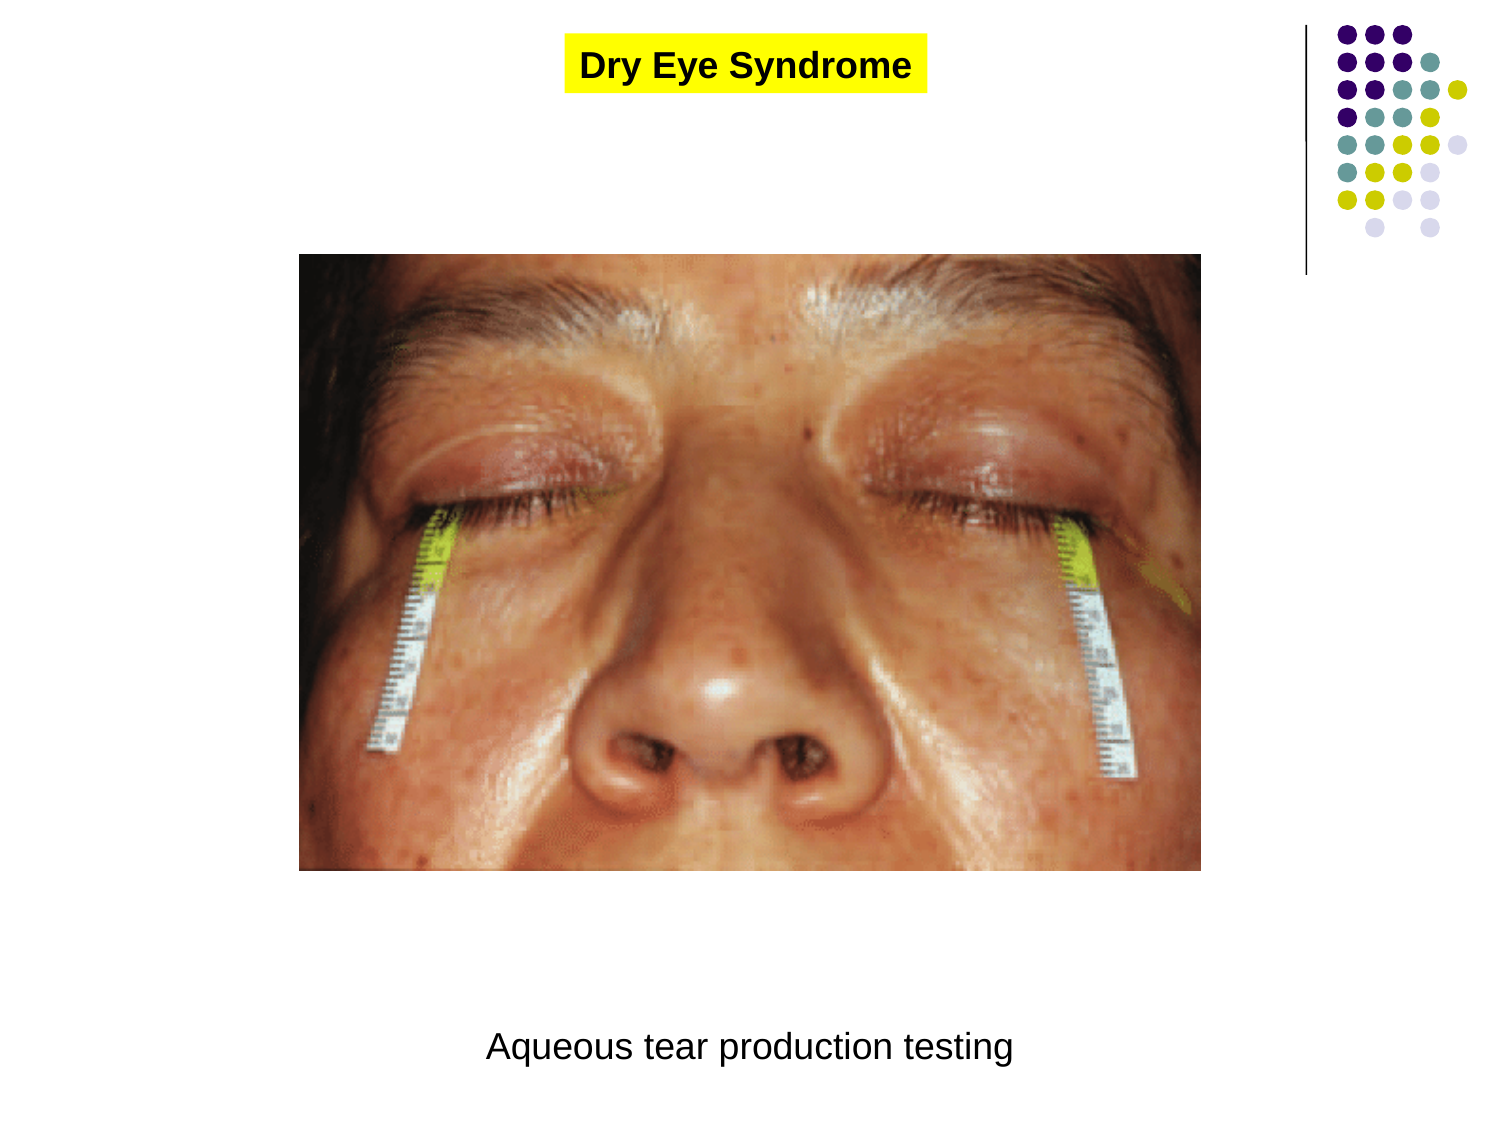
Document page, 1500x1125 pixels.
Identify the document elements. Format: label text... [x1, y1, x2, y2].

picture [299, 254, 1201, 871]
text_box Aqueous tear production testing [156, 1014, 1344, 1075]
text_box Dry Eye Syndrome [564, 33, 928, 94]
